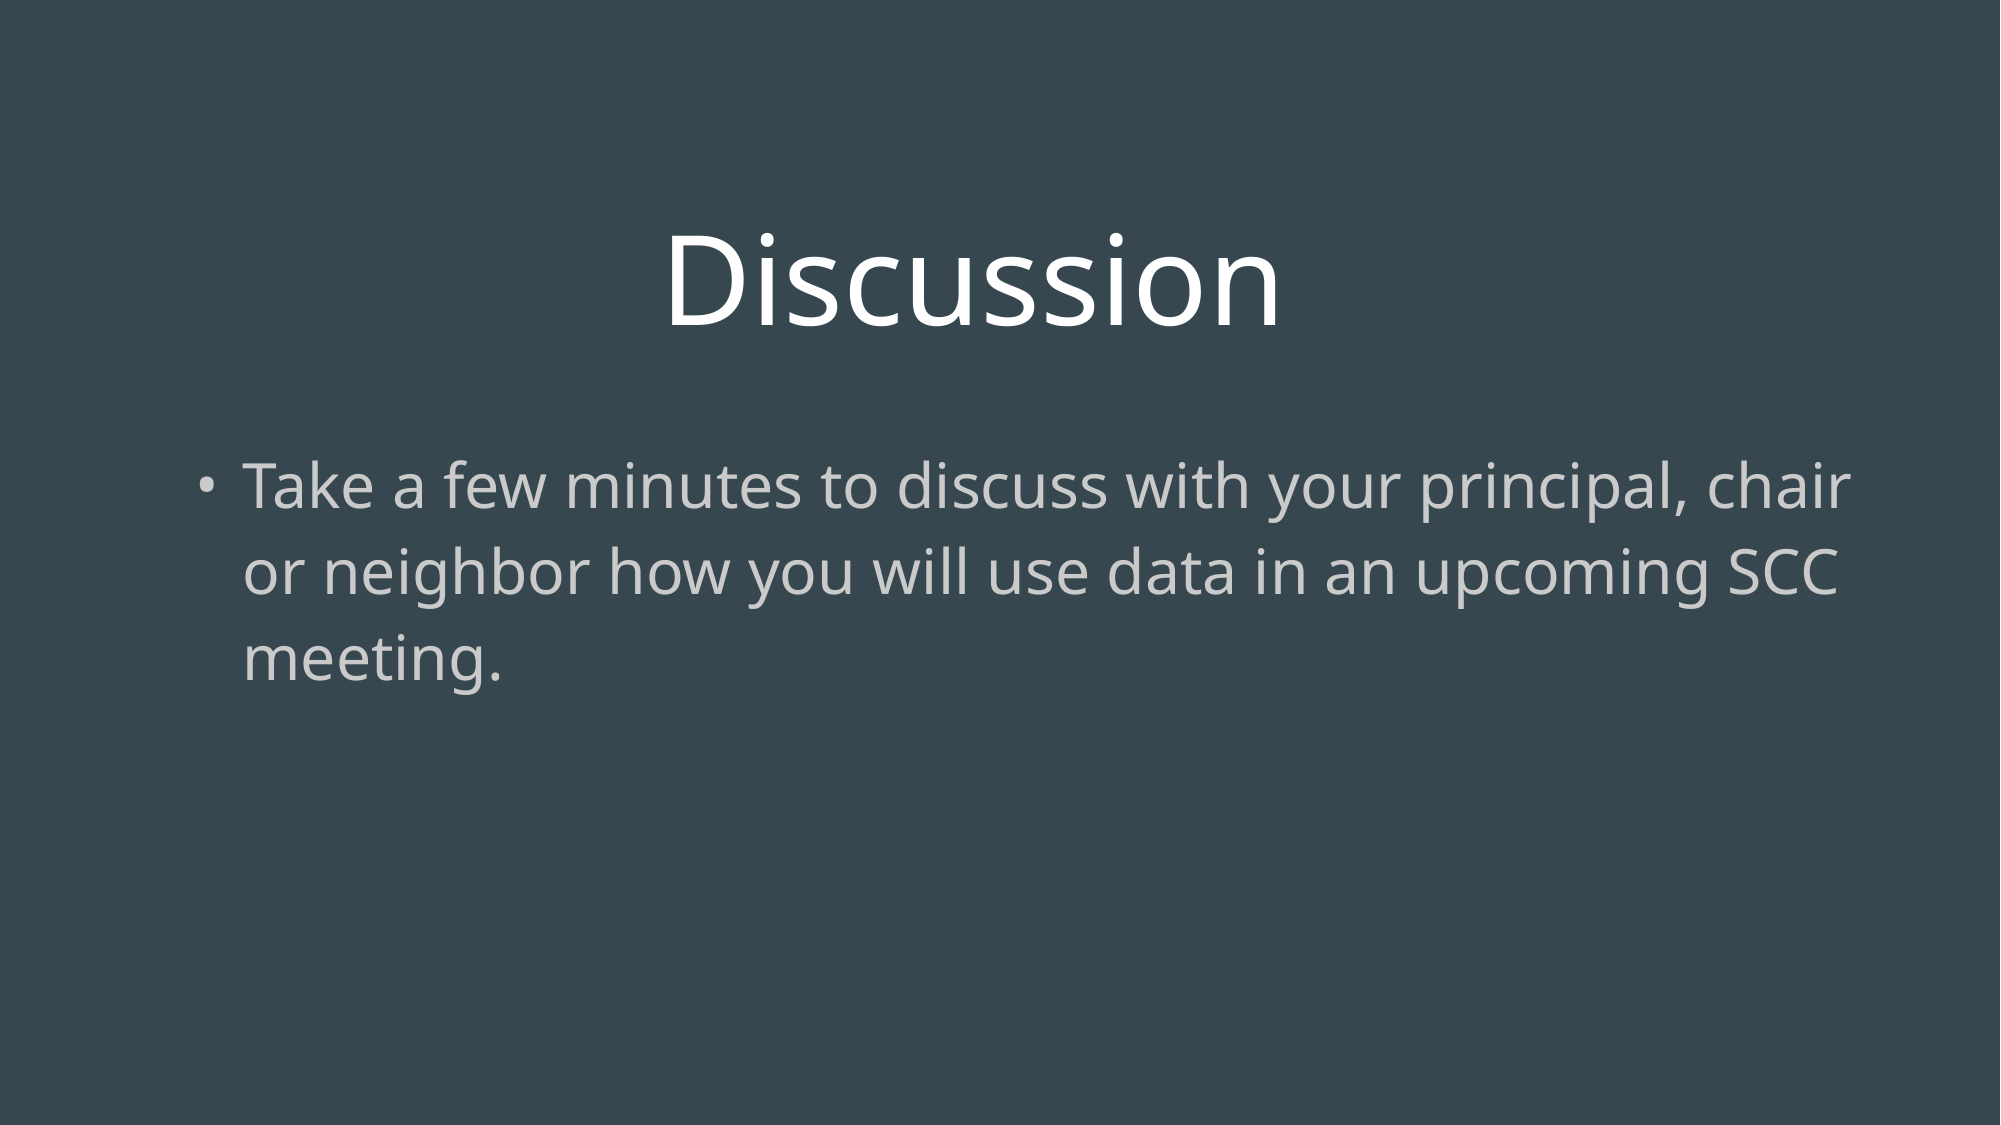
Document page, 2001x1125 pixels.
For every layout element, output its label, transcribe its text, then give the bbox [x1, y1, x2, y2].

list Take a few minutes to discuss with your principal, chair or neighbor how you will use data in an upcoming SCC meeting. [180, 427, 1897, 972]
title Discussion [247, 168, 1823, 383]
